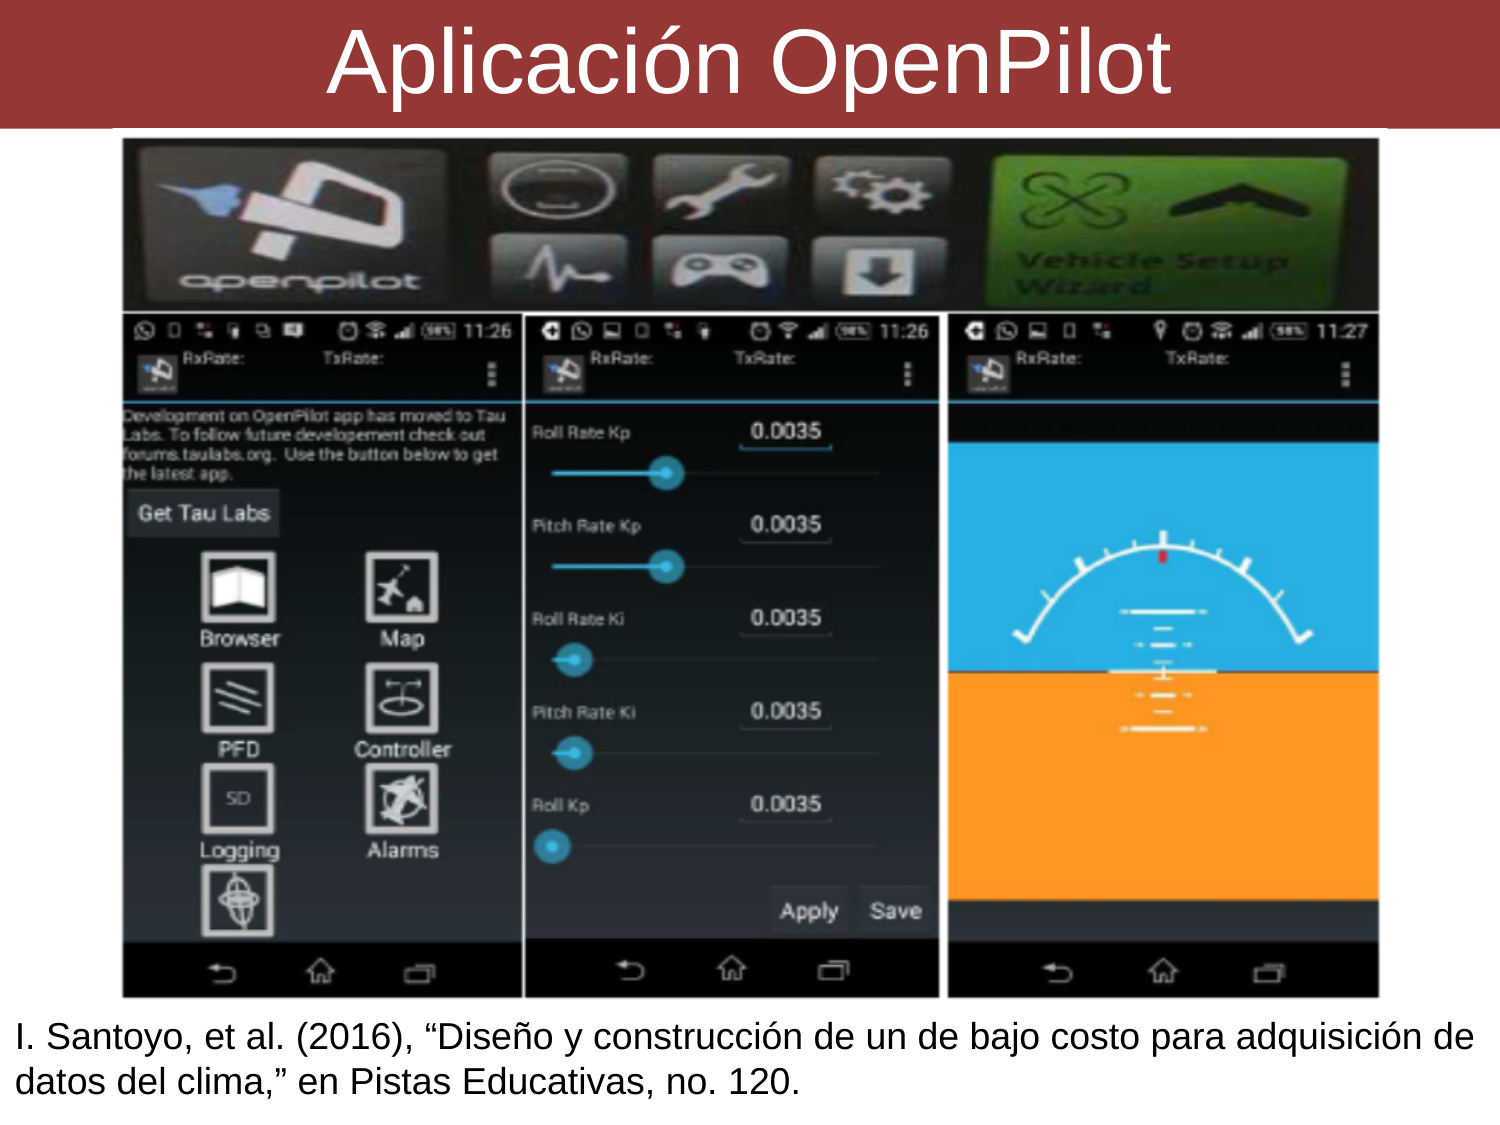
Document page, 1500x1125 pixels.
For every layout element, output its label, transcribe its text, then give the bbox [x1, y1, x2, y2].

picture [112, 128, 1388, 1006]
text_box I. Santoyo, et al. (2016), “Diseño y construcción de un de bajo costo para adquisición de datos del clima,” en Pistas Educativas, no. 120. [0, 1004, 1500, 1110]
title Aplicación OpenPilot [0, 0, 1500, 129]
